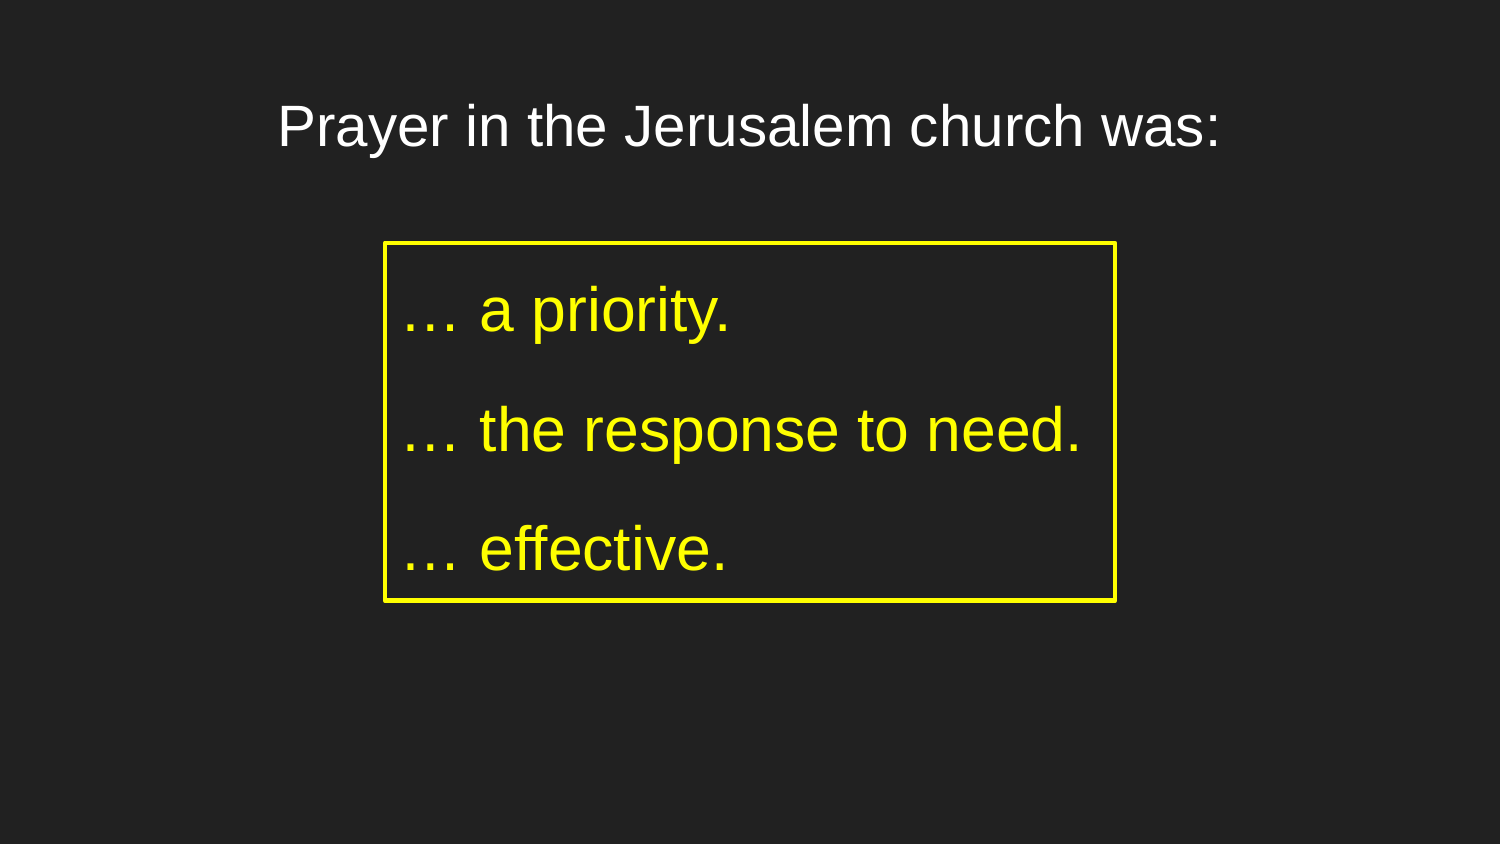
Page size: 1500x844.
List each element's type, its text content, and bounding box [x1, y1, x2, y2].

title Prayer in the Jerusalem church was: [51, 72, 1449, 167]
list … a priority. … the response to need. … effective. [385, 242, 1115, 601]
